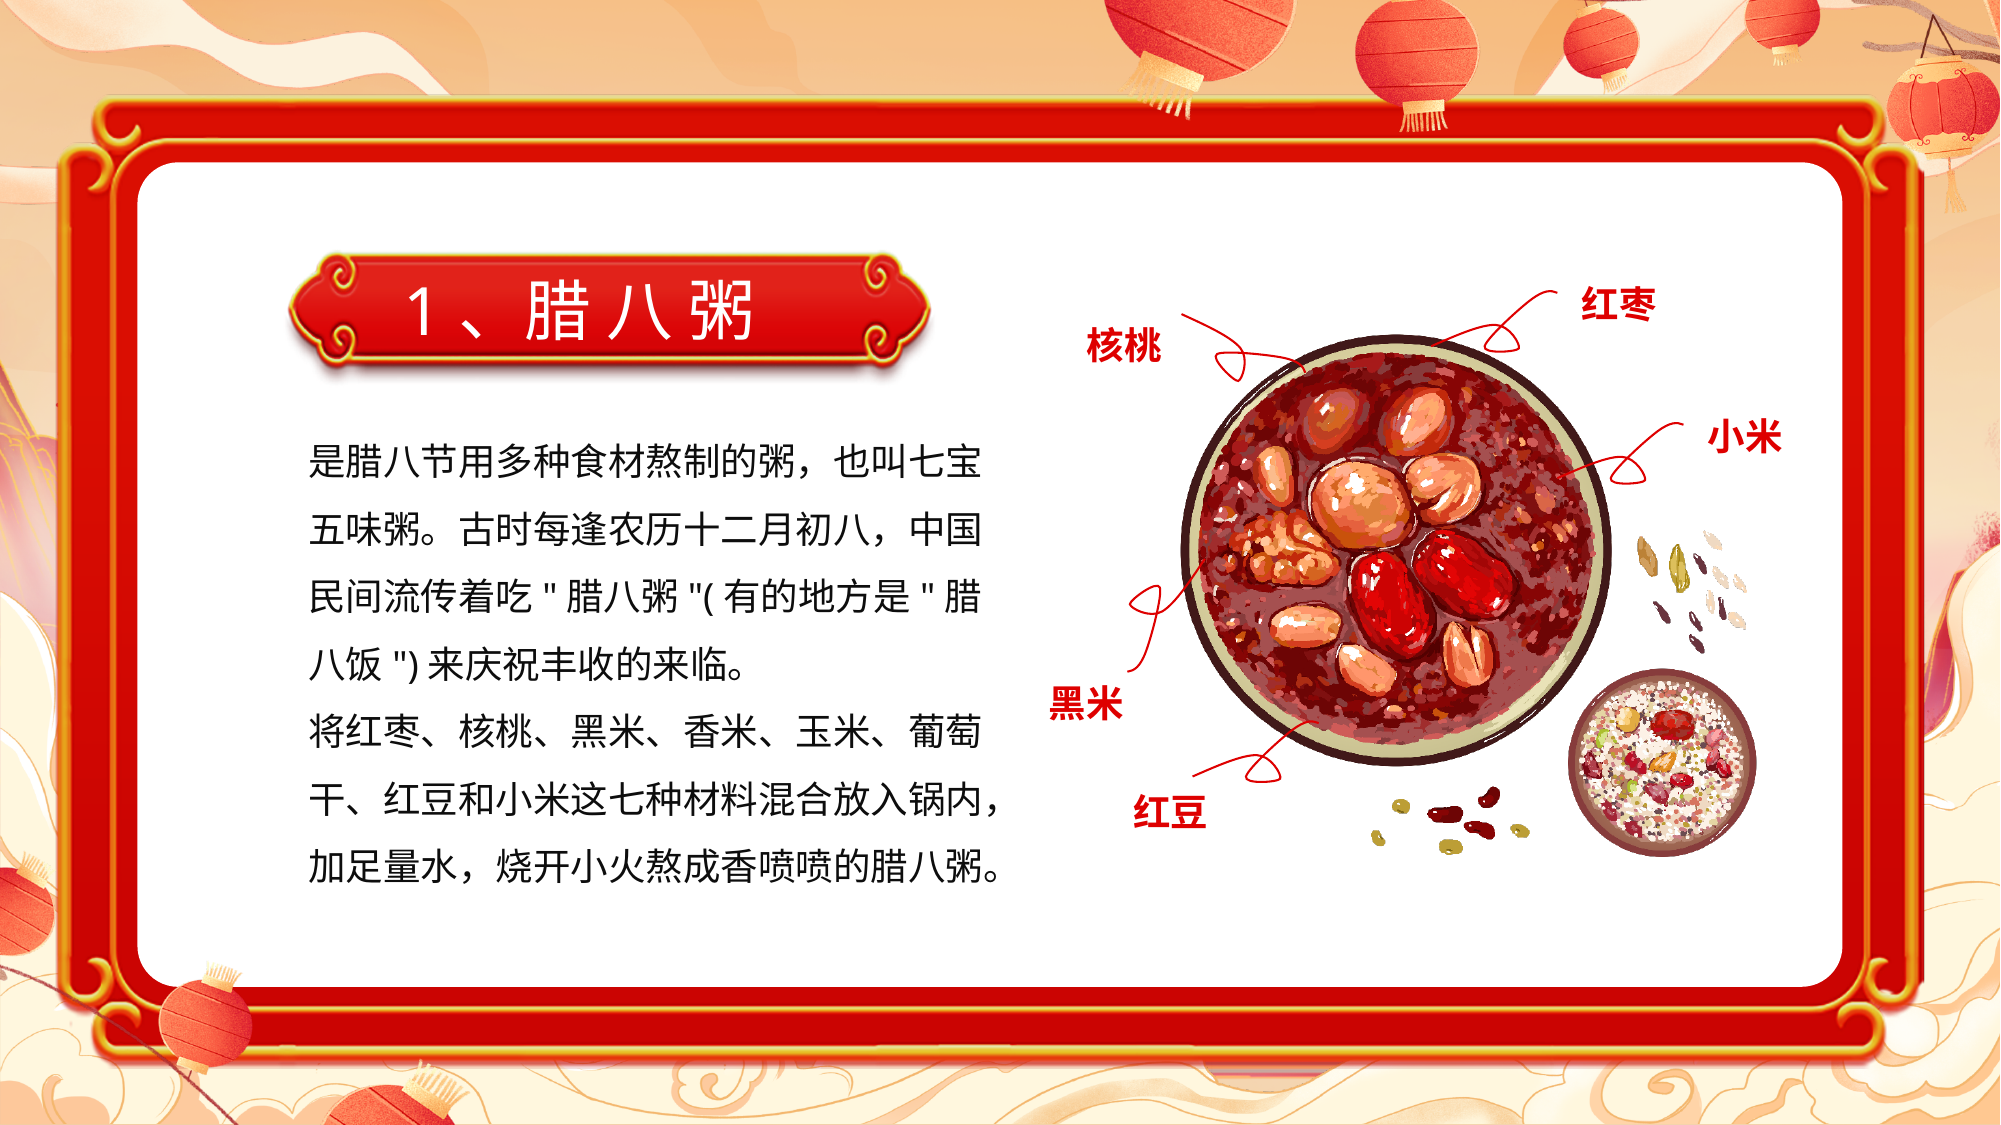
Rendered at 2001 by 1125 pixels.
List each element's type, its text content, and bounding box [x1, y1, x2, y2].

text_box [1118, 721, 1319, 843]
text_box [1557, 405, 1799, 484]
picture [0, 0, 2000, 1125]
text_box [1033, 583, 1229, 734]
text_box 是腊八节用多种食材熬制的粥，也叫七宝五味粥。古时每逢农历十二月初八，中国民间流传着吃"腊八粥"(有的地方是"腊八饭")来庆祝丰收的来临。 将红枣、核桃、黑米、香米、玉米、葡萄干、红豆和小米这七种材料混合放入锅内，加足量水，烧开小火熬成香喷喷的腊八粥。 [293, 408, 1000, 896]
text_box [1071, 281, 1273, 408]
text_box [1431, 273, 1673, 352]
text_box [272, 210, 979, 409]
